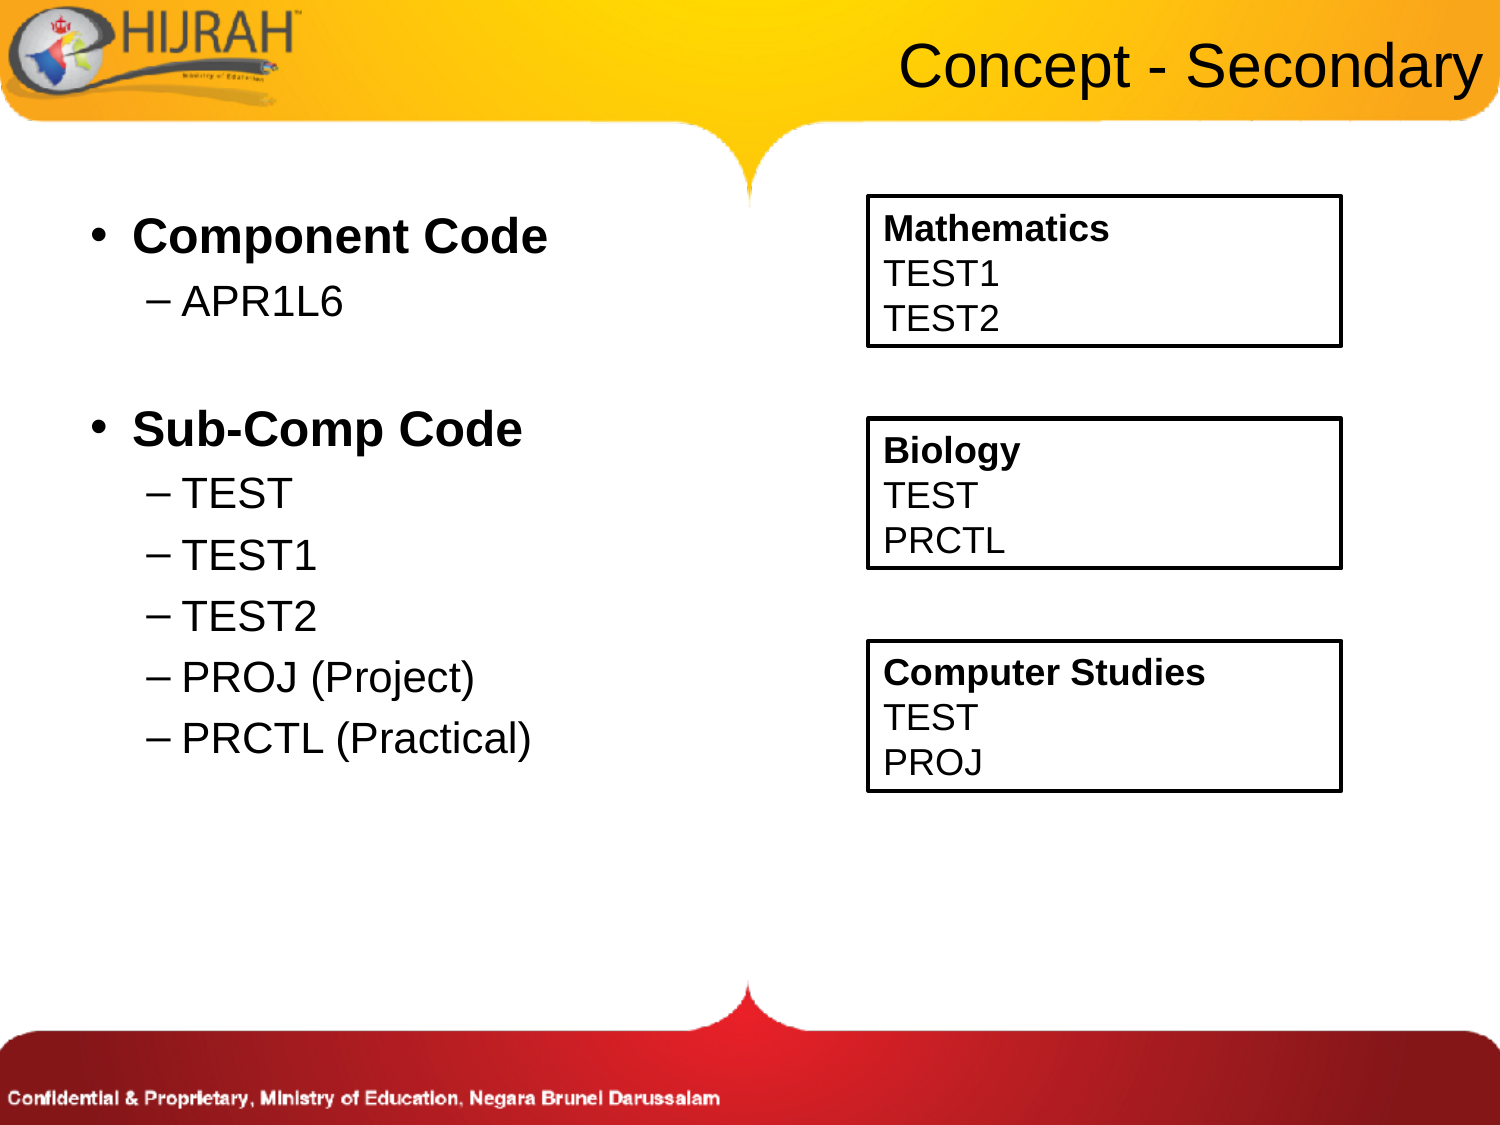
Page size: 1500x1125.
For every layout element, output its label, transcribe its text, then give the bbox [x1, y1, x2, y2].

title Concept - Secondary [324, 0, 1500, 126]
list Component Code APR1L6 Sub-Comp Code TEST TEST1 TEST2 PROJ (Project) PRCTL (Practical) [75, 196, 1425, 1005]
text_box Computer Studies TEST PROJ [866, 639, 1343, 793]
text_box Biology TEST PRCTL [866, 416, 1343, 570]
picture [0, 0, 1500, 1125]
text_box Mathematics TEST1 TEST2 [866, 194, 1343, 348]
